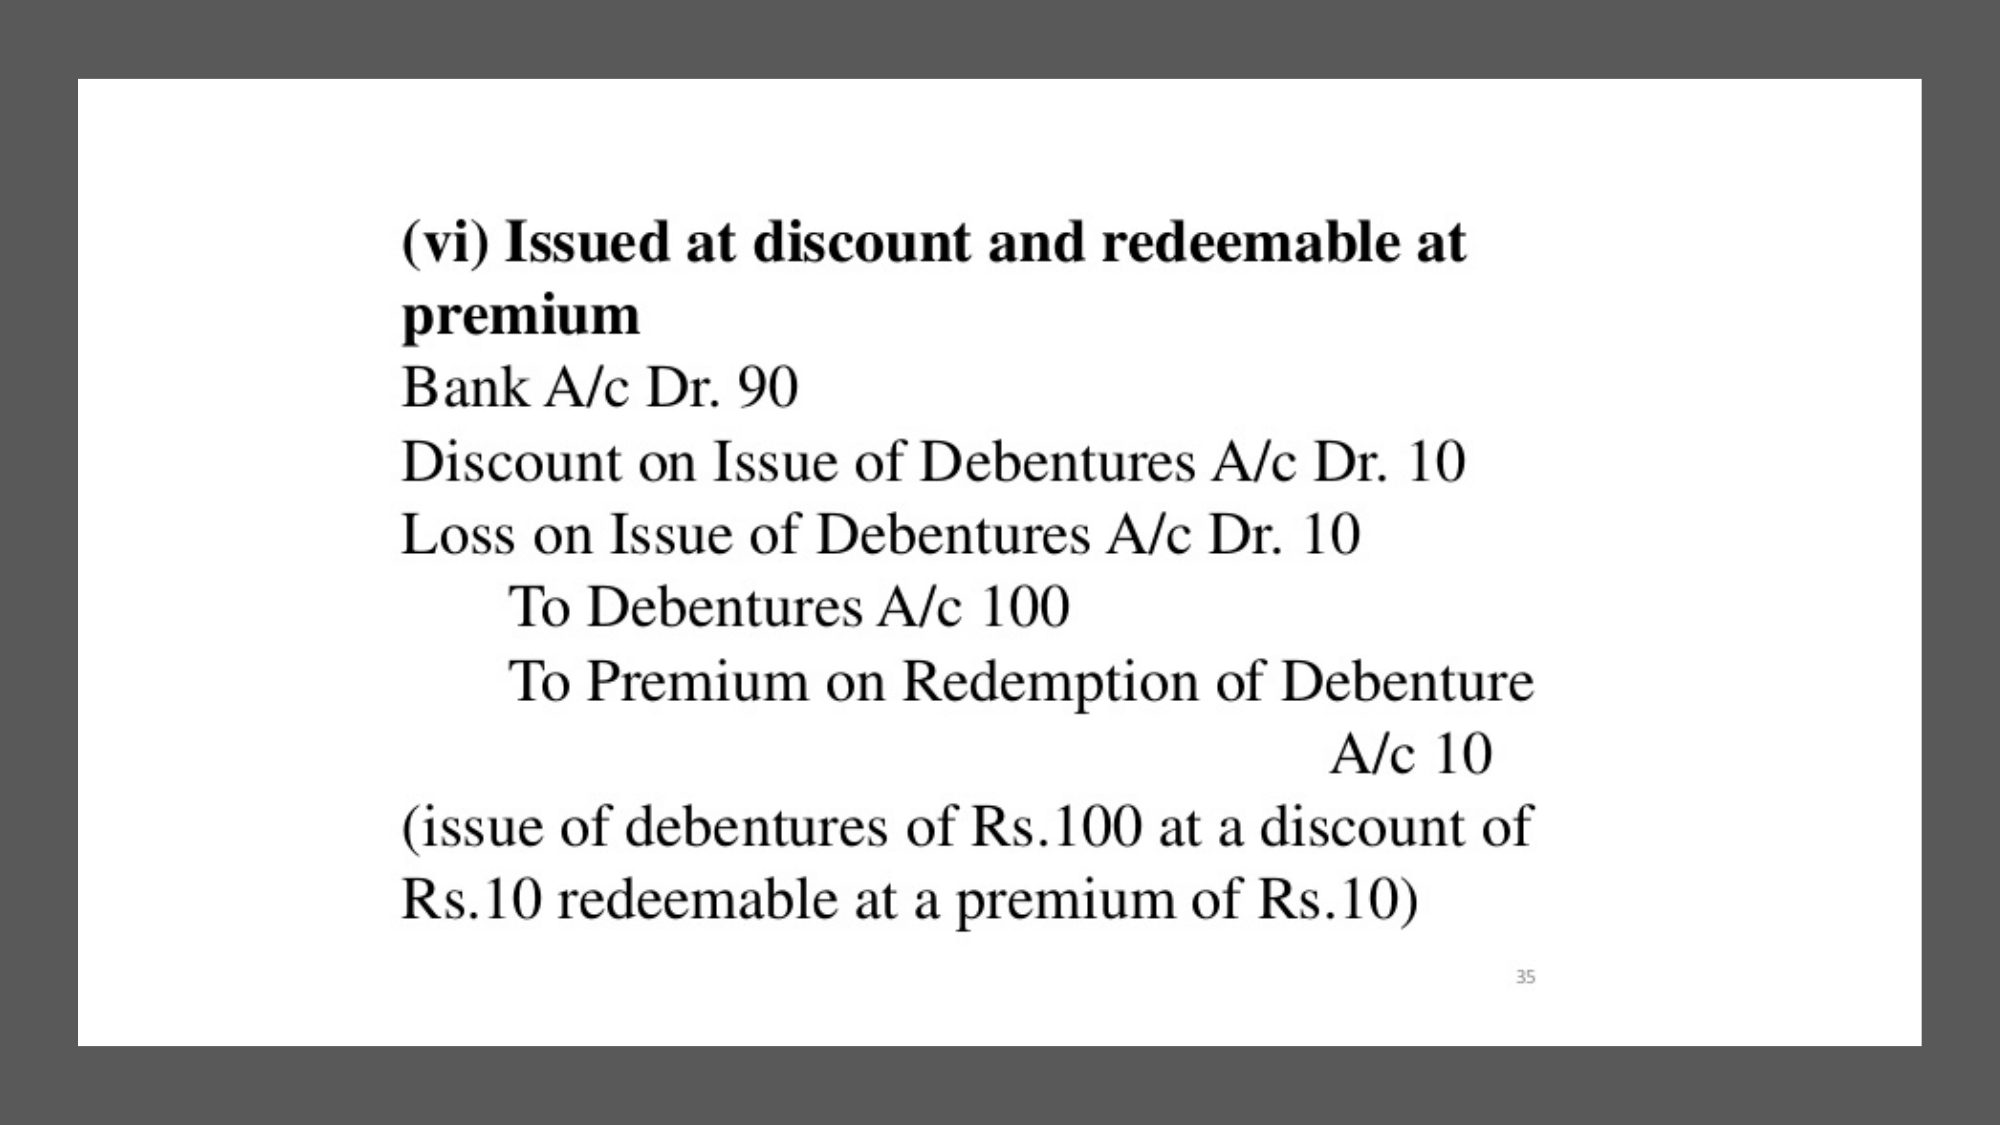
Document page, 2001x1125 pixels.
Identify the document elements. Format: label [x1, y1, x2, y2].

text_box [77, 78, 1923, 1047]
picture [390, 105, 1610, 1020]
text_box [0, 0, 2000, 1125]
